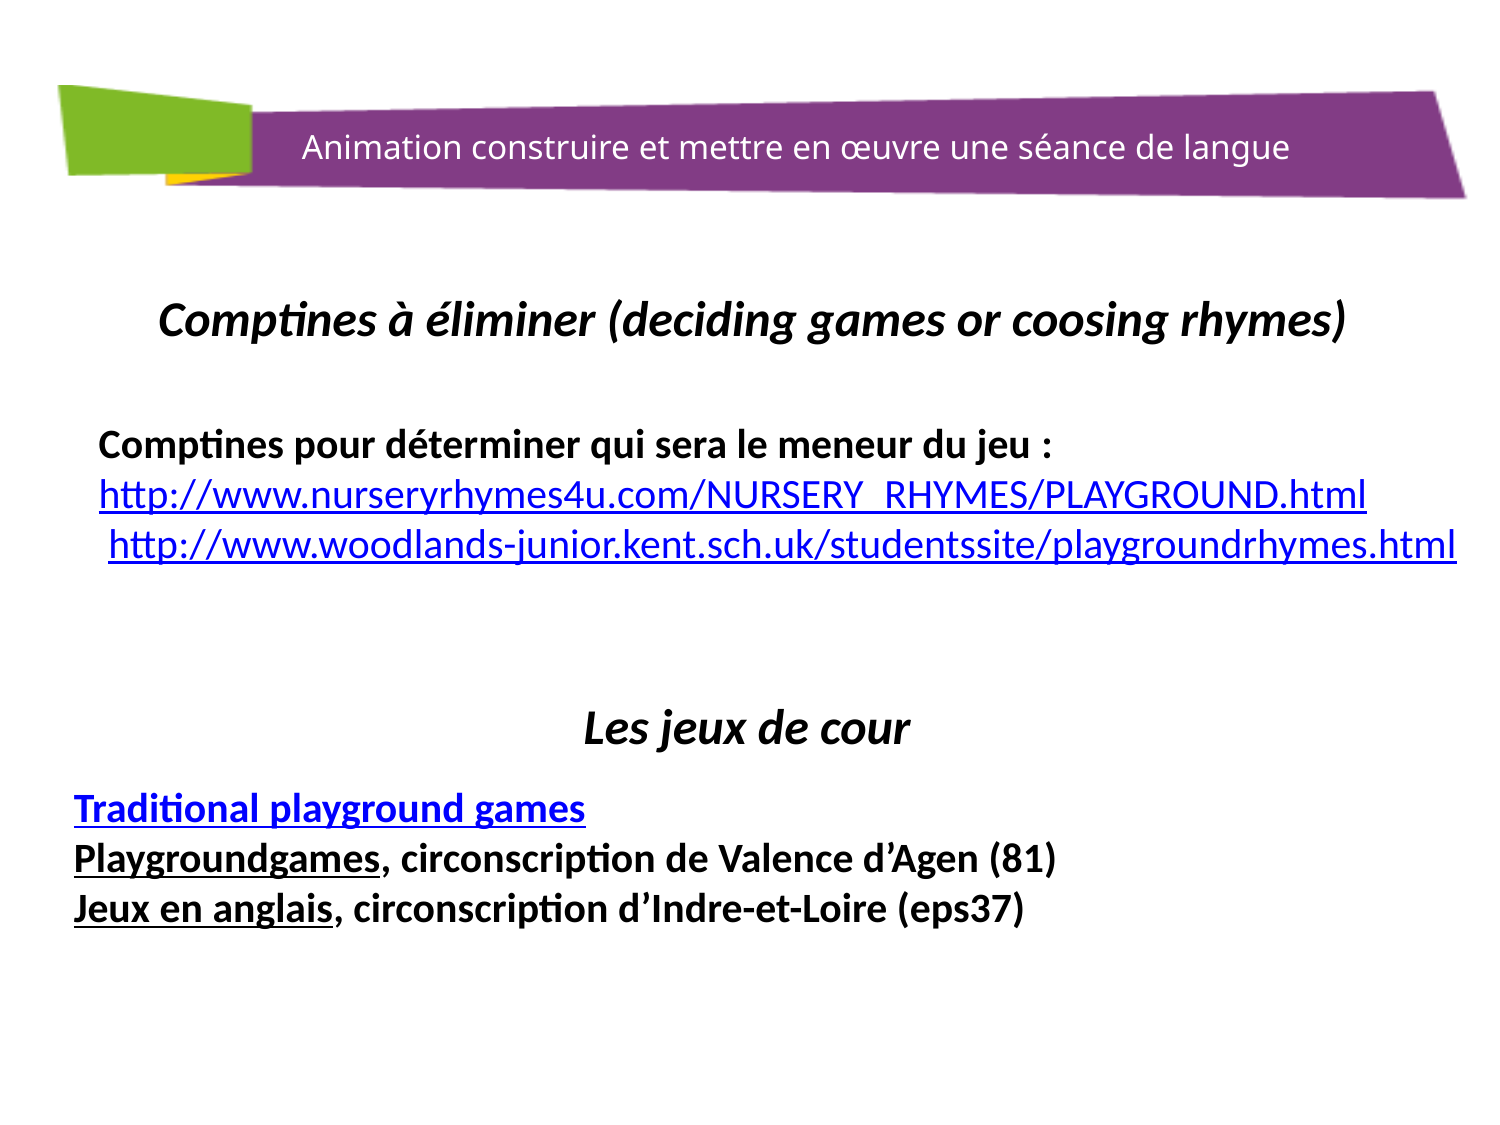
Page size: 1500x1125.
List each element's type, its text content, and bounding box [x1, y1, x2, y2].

text_box Comptines à éliminer (deciding games or coosing rhymes) [59, 278, 1447, 354]
text_box Comptines pour déterminer qui sera le meneur du jeu : http://www.nurseryrhymes4u.com/NURSERY_RHYMES/PLAYGROUND.html http://www.woodlands-junior.kent.sch.uk/studentssite/playgroundrhymes.html [84, 408, 1472, 574]
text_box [46, 85, 1483, 213]
text_box Traditional playground games Playgroundgames, circonscription de Valence d’Agen (81) Jeux en anglais, circonscription d’Indre-et-Loire (eps37) [59, 773, 1447, 939]
text_box Les jeux de cour [53, 687, 1441, 763]
